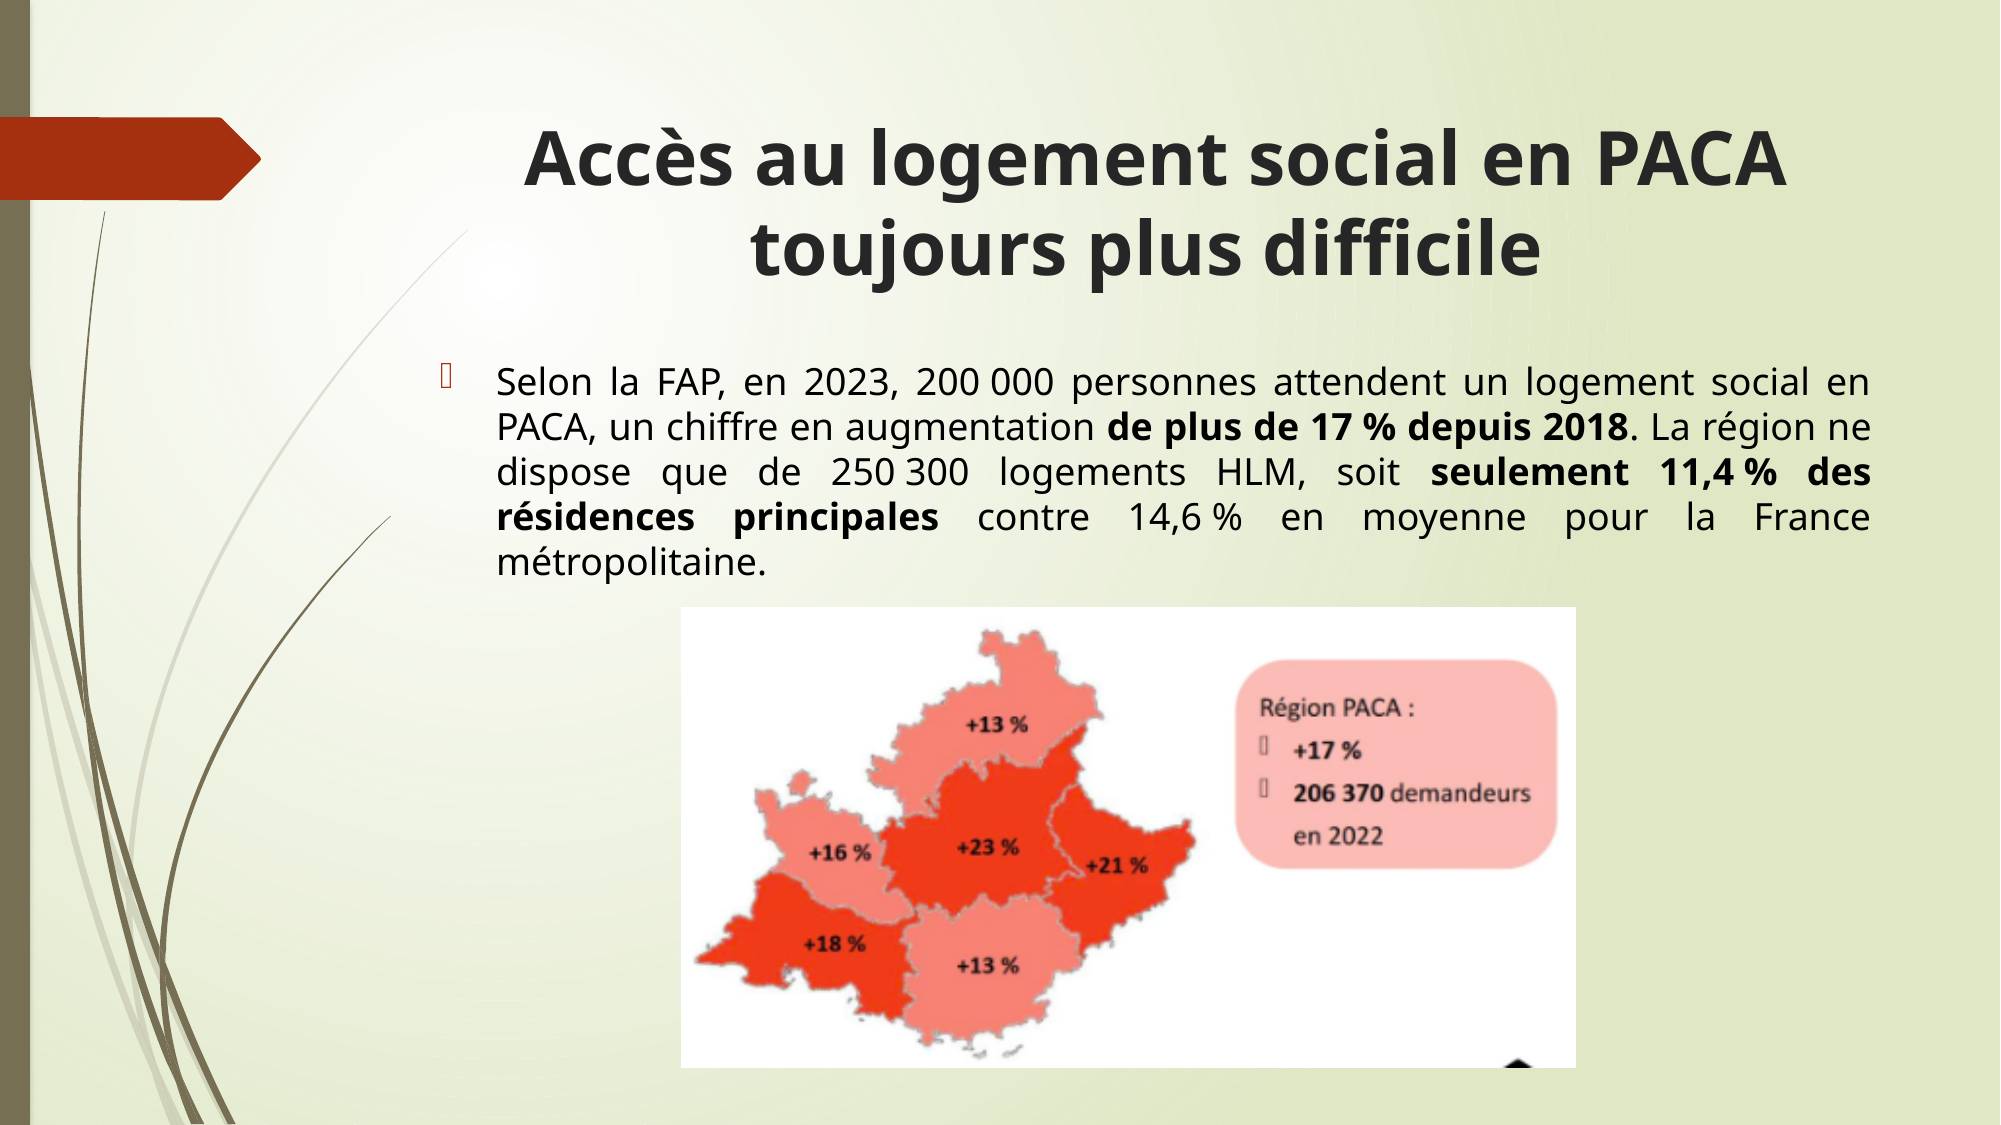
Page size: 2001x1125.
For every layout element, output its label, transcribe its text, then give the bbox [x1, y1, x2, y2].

title Accès au logement social en PACA toujours plus difficile [425, 102, 1888, 313]
picture [681, 607, 1576, 1068]
list Selon la FAP, en 2023, 200 000 personnes attendent un logement social en PACA, un chiffre en augmentation de plus de 17 % depuis 2018. La région ne dispose que de 250 300 logements HLM, soit seulement 11,4 % des résidences principales contre 14,6 % en moyenne pour la France métropolitaine. [424, 350, 1888, 1050]
